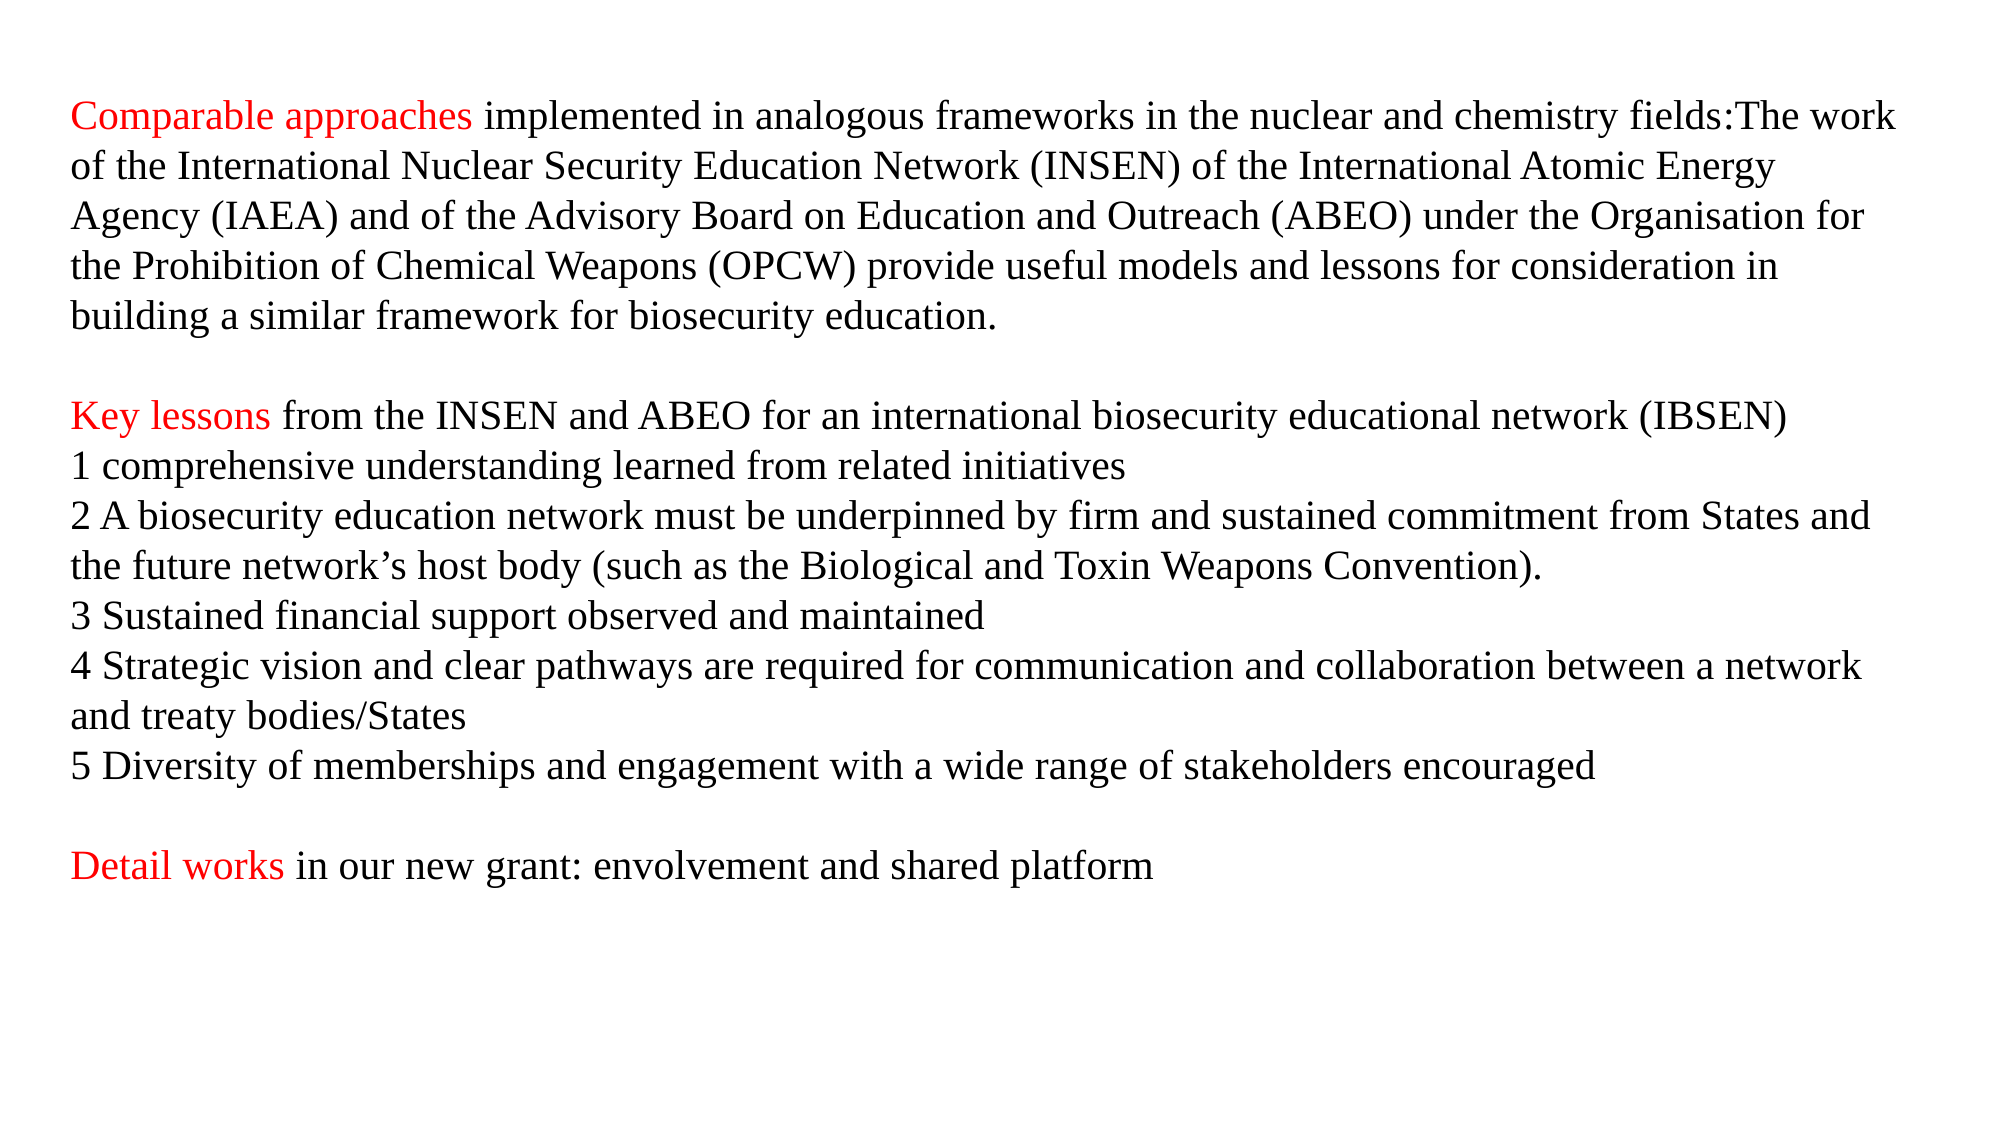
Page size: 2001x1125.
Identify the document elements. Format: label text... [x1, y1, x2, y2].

text_box Comparable approaches implemented in analogous frameworks in the nuclear and chemistry fields:The work of the International Nuclear Security Education Network (INSEN) of the International Atomic Energy Agency (IAEA) and of the Advisory Board on Education and Outreach (ABEO) under the Organisation for the Prohibition of Chemical Weapons (OPCW) provide useful models and lessons for consideration in building a similar framework for biosecurity education. Key lessons from the INSEN and ABEO for an international biosecurity educational network (IBSEN) 1 comprehensive understanding learned from related initiatives 2 A biosecurity education network must be underpinned by firm and sustained commitment from States and the future network’s host body (such as the Biological and Toxin Weapons Convention). 3 Sustained financial support observed and maintained 4 Strategic vision and clear pathways are required for communication and collaboration between a network and treaty bodies/States 5 Diversity of memberships and engagement with a wide range of stakeholders encouraged Detail works in our new grant: envolvement and shared platform [55, 80, 1914, 896]
